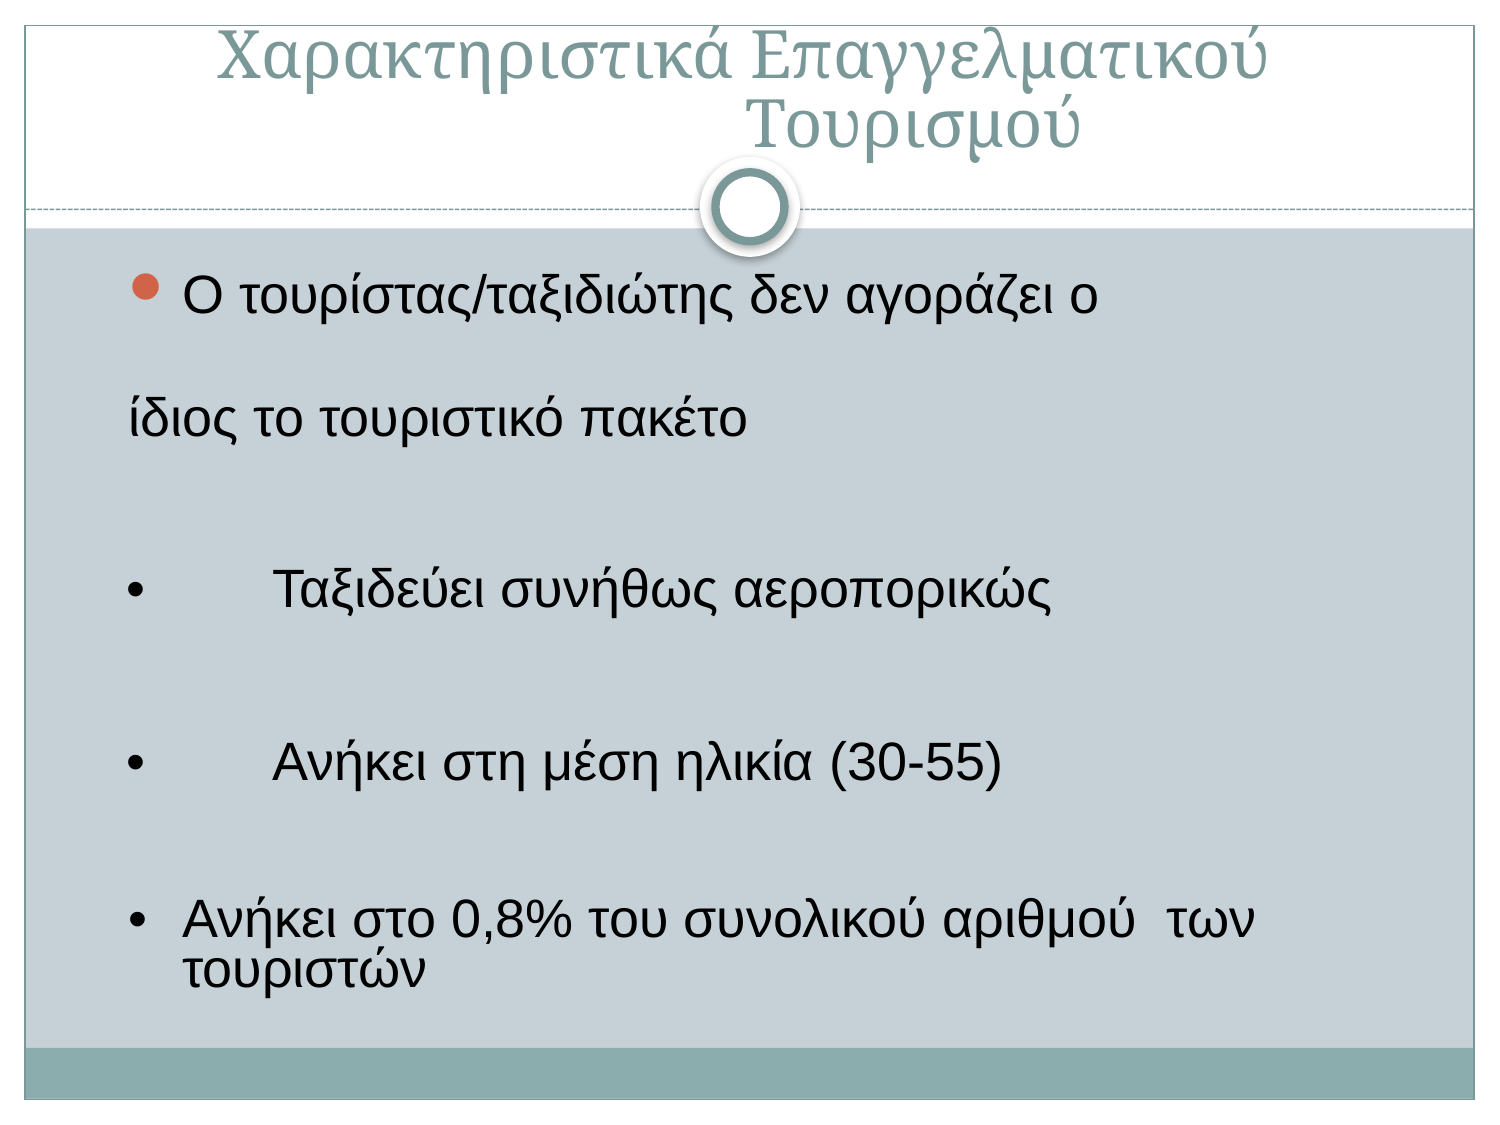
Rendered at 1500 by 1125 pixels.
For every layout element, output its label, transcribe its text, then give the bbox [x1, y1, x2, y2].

title Χαρακτηριστικά Επαγγελματικού Τουρισμού [76, 0, 1427, 162]
list Ο τουρίστας/ταξιδιώτης δεν αγοράζει ο ίδιος το τουριστικό πακέτο • Ταξιδεύει συνήθως αεροπορικώς • Ανήκει στη μέση ηλικία (30-55) • Ανήκει στο 0,8% του συνολικού αριθμού των τουριστών [112, 267, 1463, 1010]
